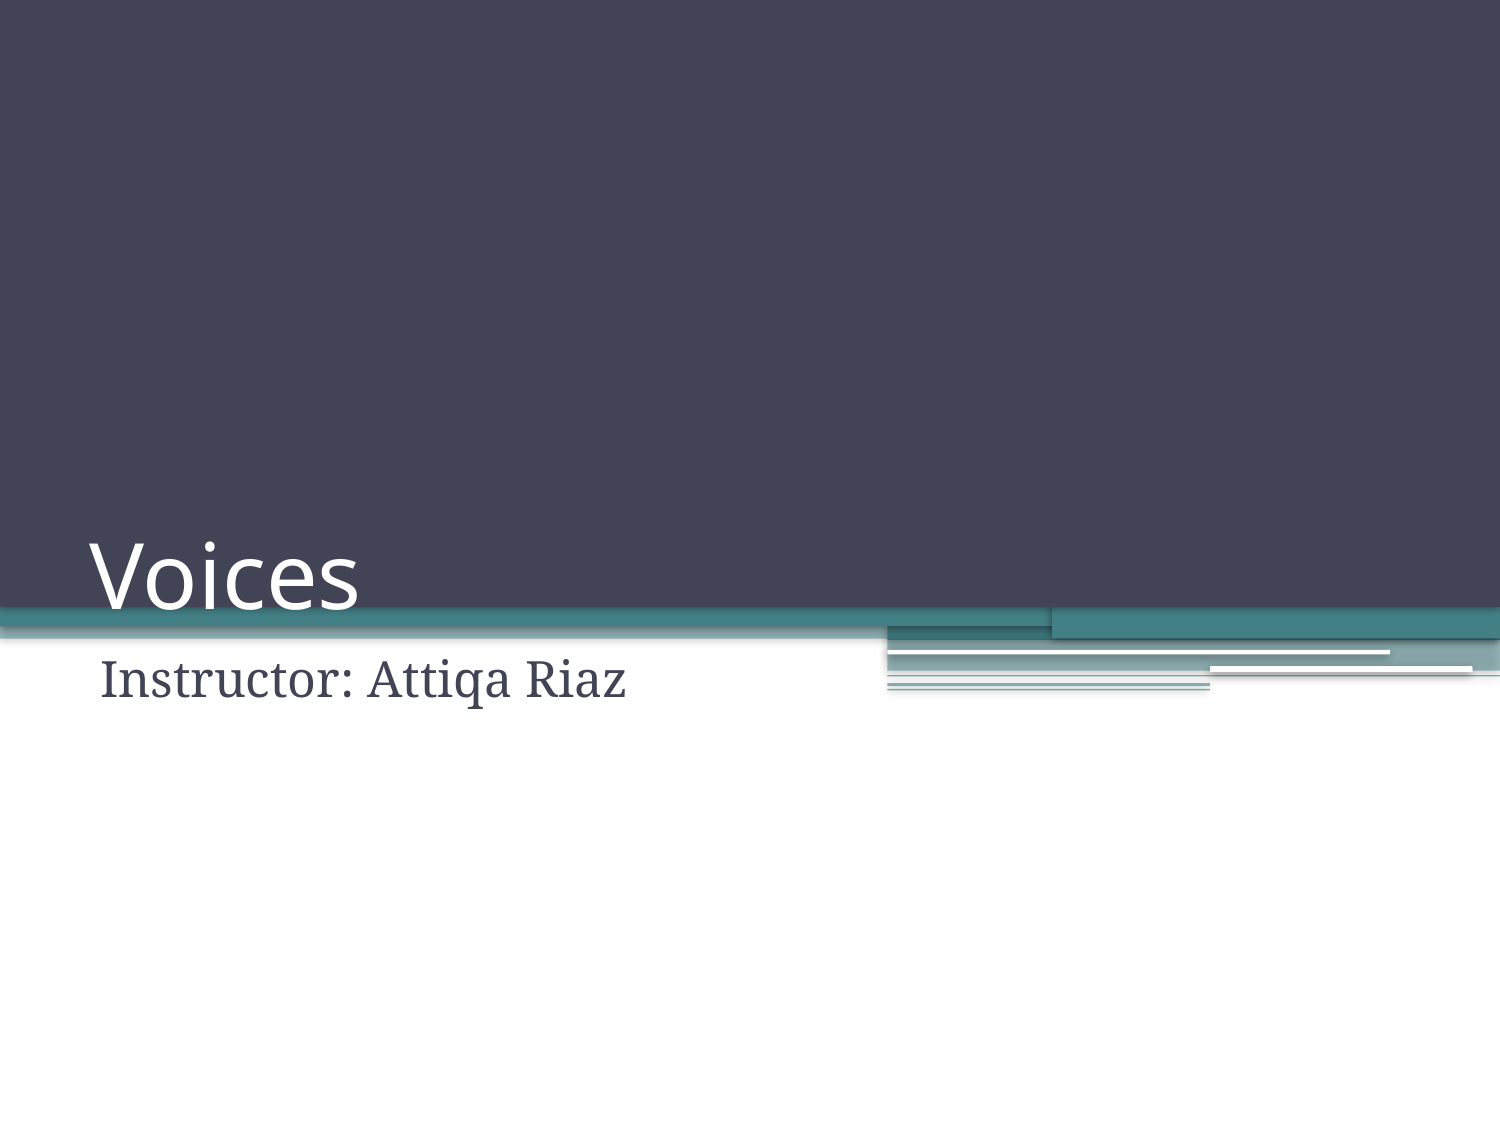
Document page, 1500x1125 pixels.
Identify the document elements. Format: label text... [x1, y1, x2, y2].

subtitle Instructor: Attiqa Riaz [75, 639, 888, 928]
title Voices [75, 394, 1463, 636]
